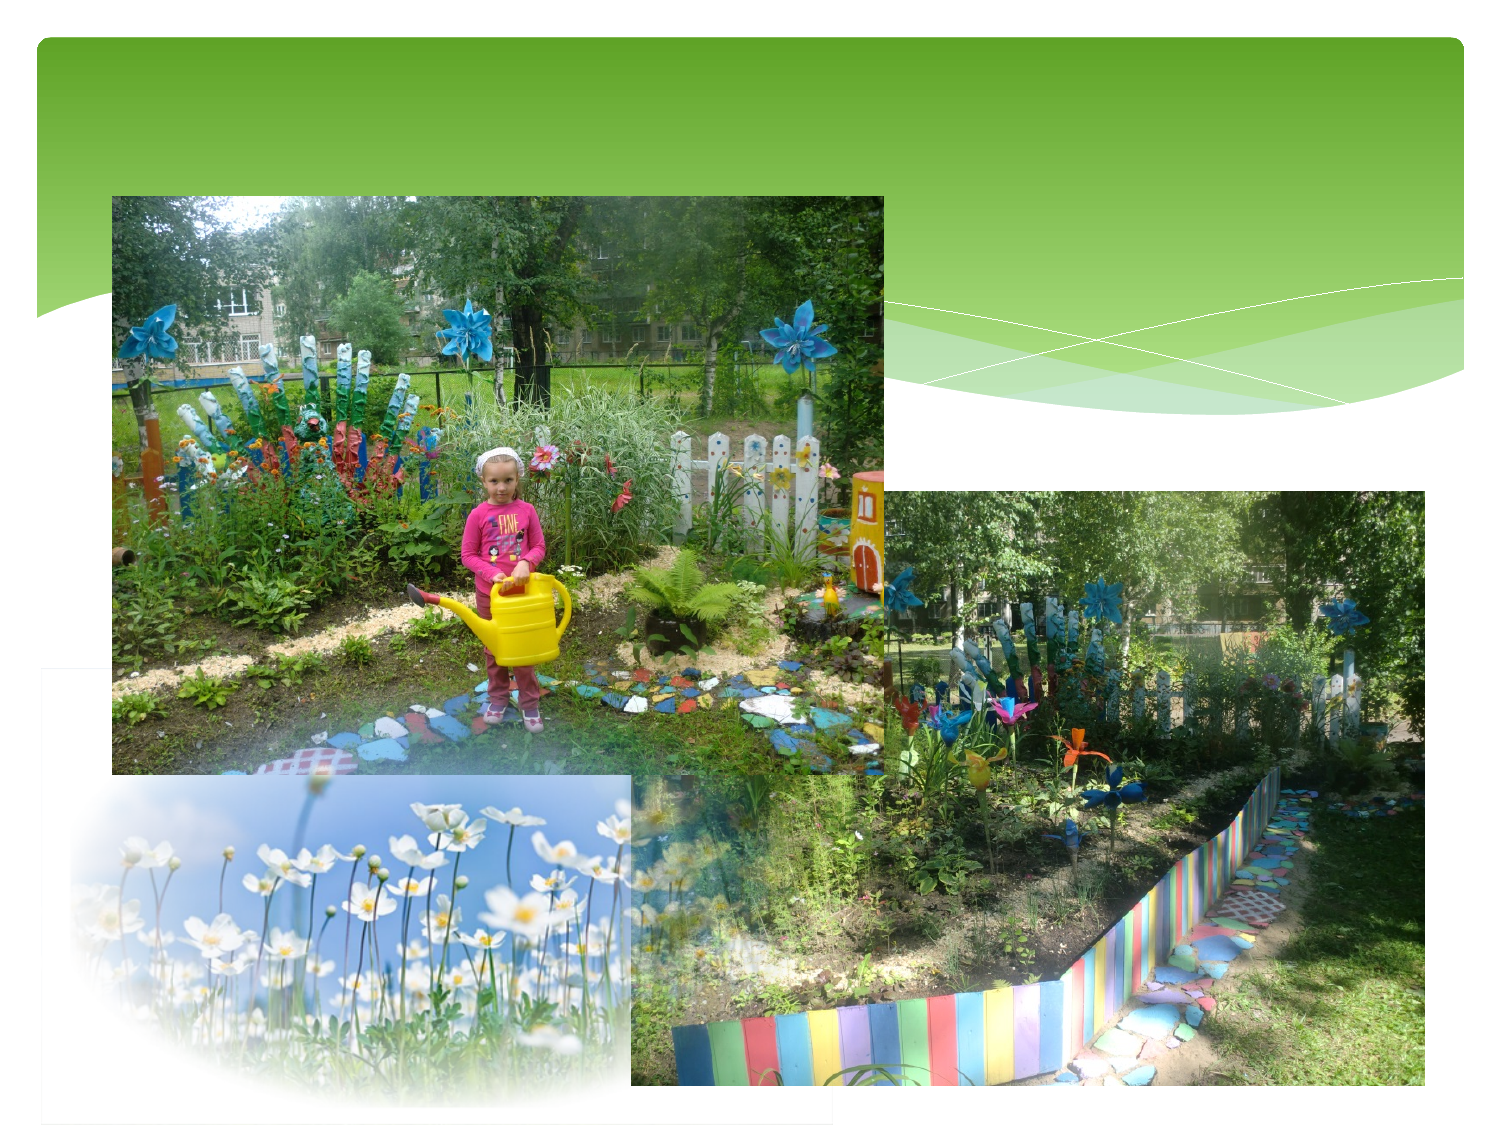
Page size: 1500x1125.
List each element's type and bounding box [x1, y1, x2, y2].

list [111, 196, 885, 776]
picture [41, 668, 833, 1125]
list [839, 491, 1425, 1087]
